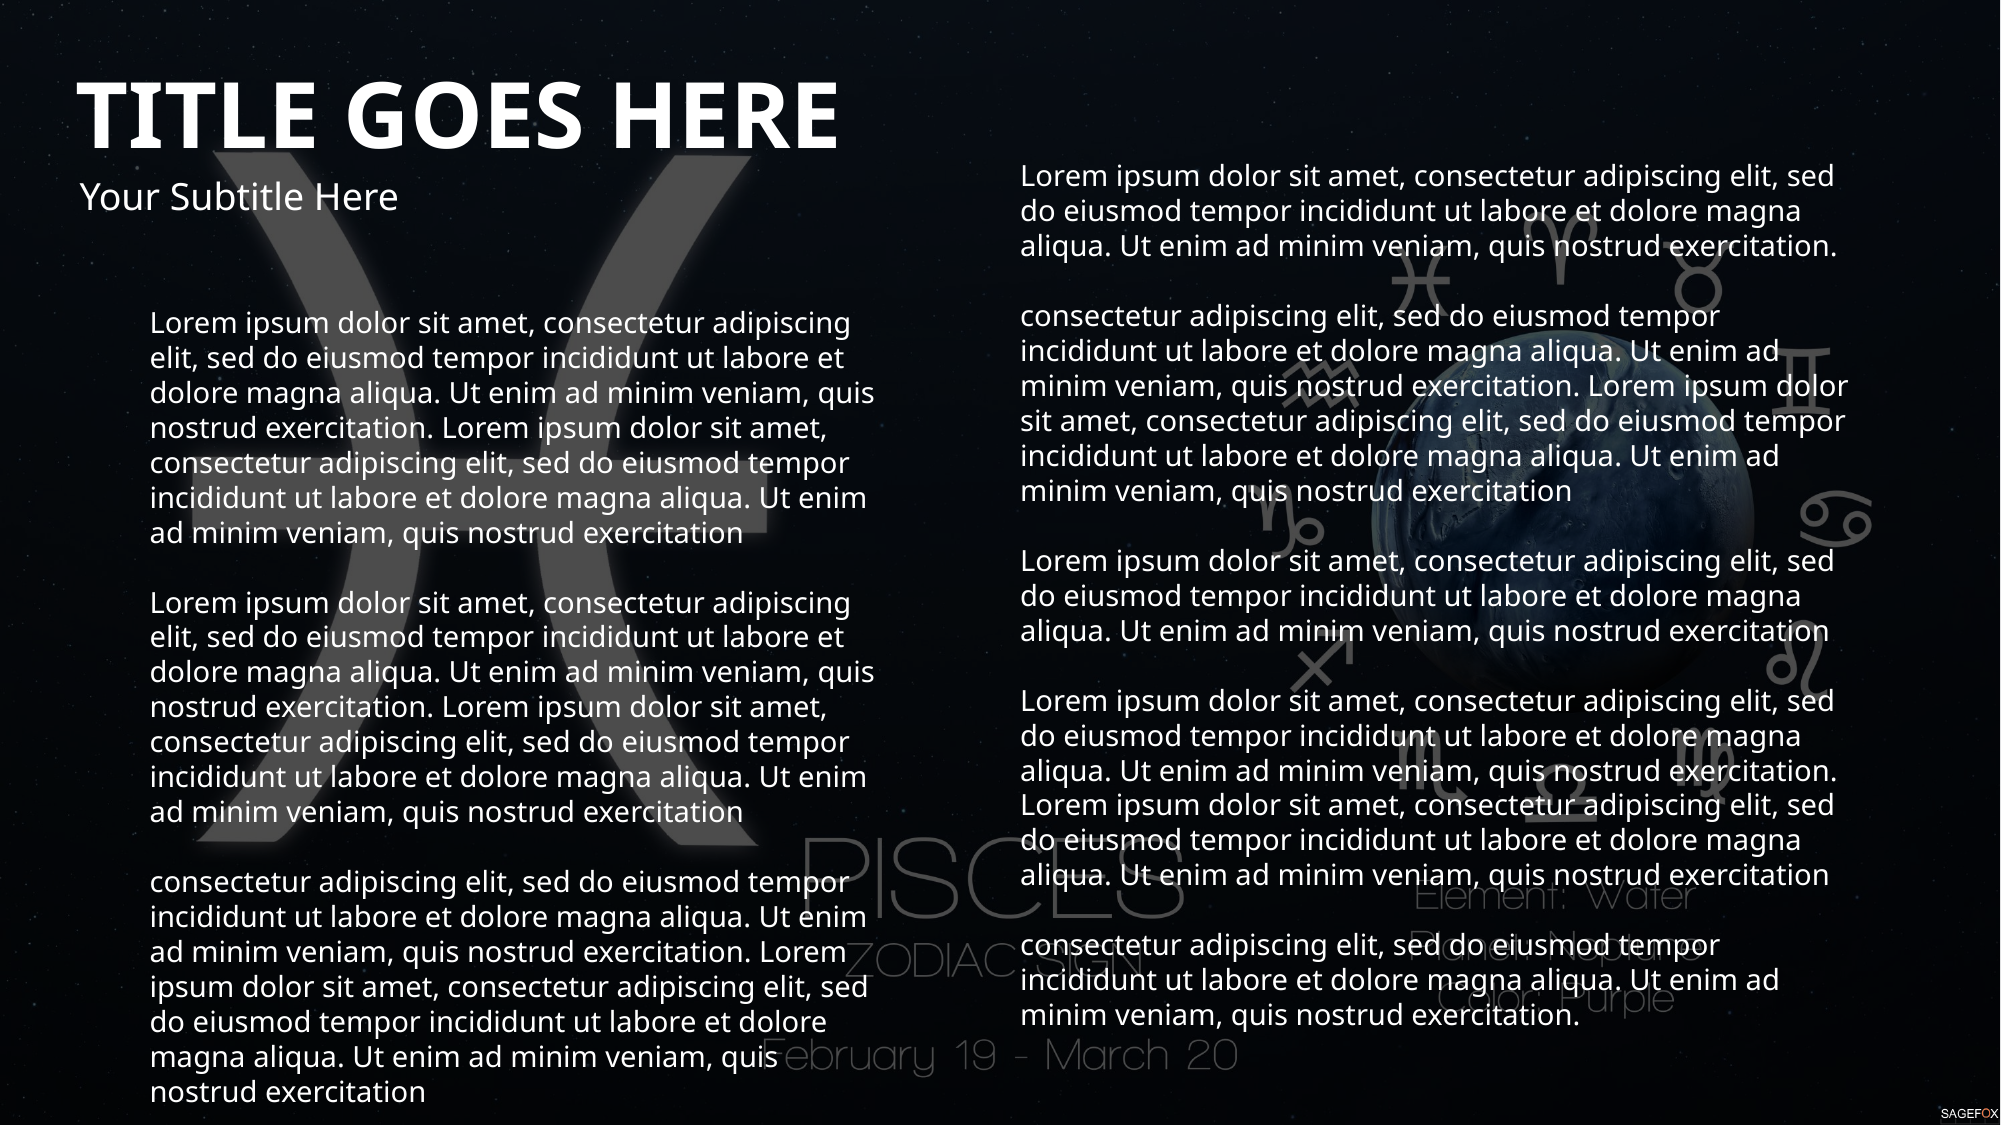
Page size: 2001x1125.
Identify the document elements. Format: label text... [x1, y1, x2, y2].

text_box Lorem ipsum dolor sit amet, consectetur adipiscing elit, sed do eiusmod tempor incididunt ut labore et dolore magna aliqua. Ut enim ad minim veniam, quis nostrud exercitation. Lorem ipsum dolor sit amet, consectetur adipiscing elit, sed do eiusmod tempor incididunt ut labore et dolore magna aliqua. Ut enim ad minim veniam, quis nostrud exercitation Lorem ipsum dolor sit amet, consectetur adipiscing elit, sed do eiusmod tempor incididunt ut labore et dolore magna aliqua. Ut enim ad minim veniam, quis nostrud exercitation. Lorem ipsum dolor sit amet, consectetur adipiscing elit, sed do eiusmod tempor incididunt ut labore et dolore magna aliqua. Ut enim ad minim veniam, quis nostrud exercitation consectetur adipiscing elit, sed do eiusmod tempor incididunt ut labore et dolore magna aliqua. Ut enim ad minim veniam, quis nostrud exercitation. Lorem ipsum dolor sit amet, consectetur adipiscing elit, sed do eiusmod tempor incididunt ut labore et dolore magna aliqua. Ut enim ad minim veniam, quis nostrud exercitation [134, 296, 897, 1125]
text_box Lorem ipsum dolor sit amet, consectetur adipiscing elit, sed do eiusmod tempor incididunt ut labore et dolore magna aliqua. Ut enim ad minim veniam, quis nostrud exercitation. consectetur adipiscing elit, sed do eiusmod tempor incididunt ut labore et dolore magna aliqua. Ut enim ad minim veniam, quis nostrud exercitation. Lorem ipsum dolor sit amet, consectetur adipiscing elit, sed do eiusmod tempor incididunt ut labore et dolore magna aliqua. Ut enim ad minim veniam, quis nostrud exercitation Lorem ipsum dolor sit amet, consectetur adipiscing elit, sed do eiusmod tempor incididunt ut labore et dolore magna aliqua. Ut enim ad minim veniam, quis nostrud exercitation Lorem ipsum dolor sit amet, consectetur adipiscing elit, sed do eiusmod tempor incididunt ut labore et dolore magna aliqua. Ut enim ad minim veniam, quis nostrud exercitation. Lorem ipsum dolor sit amet, consectetur adipiscing elit, sed do eiusmod tempor incididunt ut labore et dolore magna aliqua. Ut enim ad minim veniam, quis nostrud exercitation consectetur adipiscing elit, sed do eiusmod tempor incididunt ut labore et dolore magna aliqua. Ut enim ad minim veniam, quis nostrud exercitation. [1005, 150, 1876, 1039]
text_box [60, 49, 1020, 227]
picture [0, 0, 2001, 1125]
